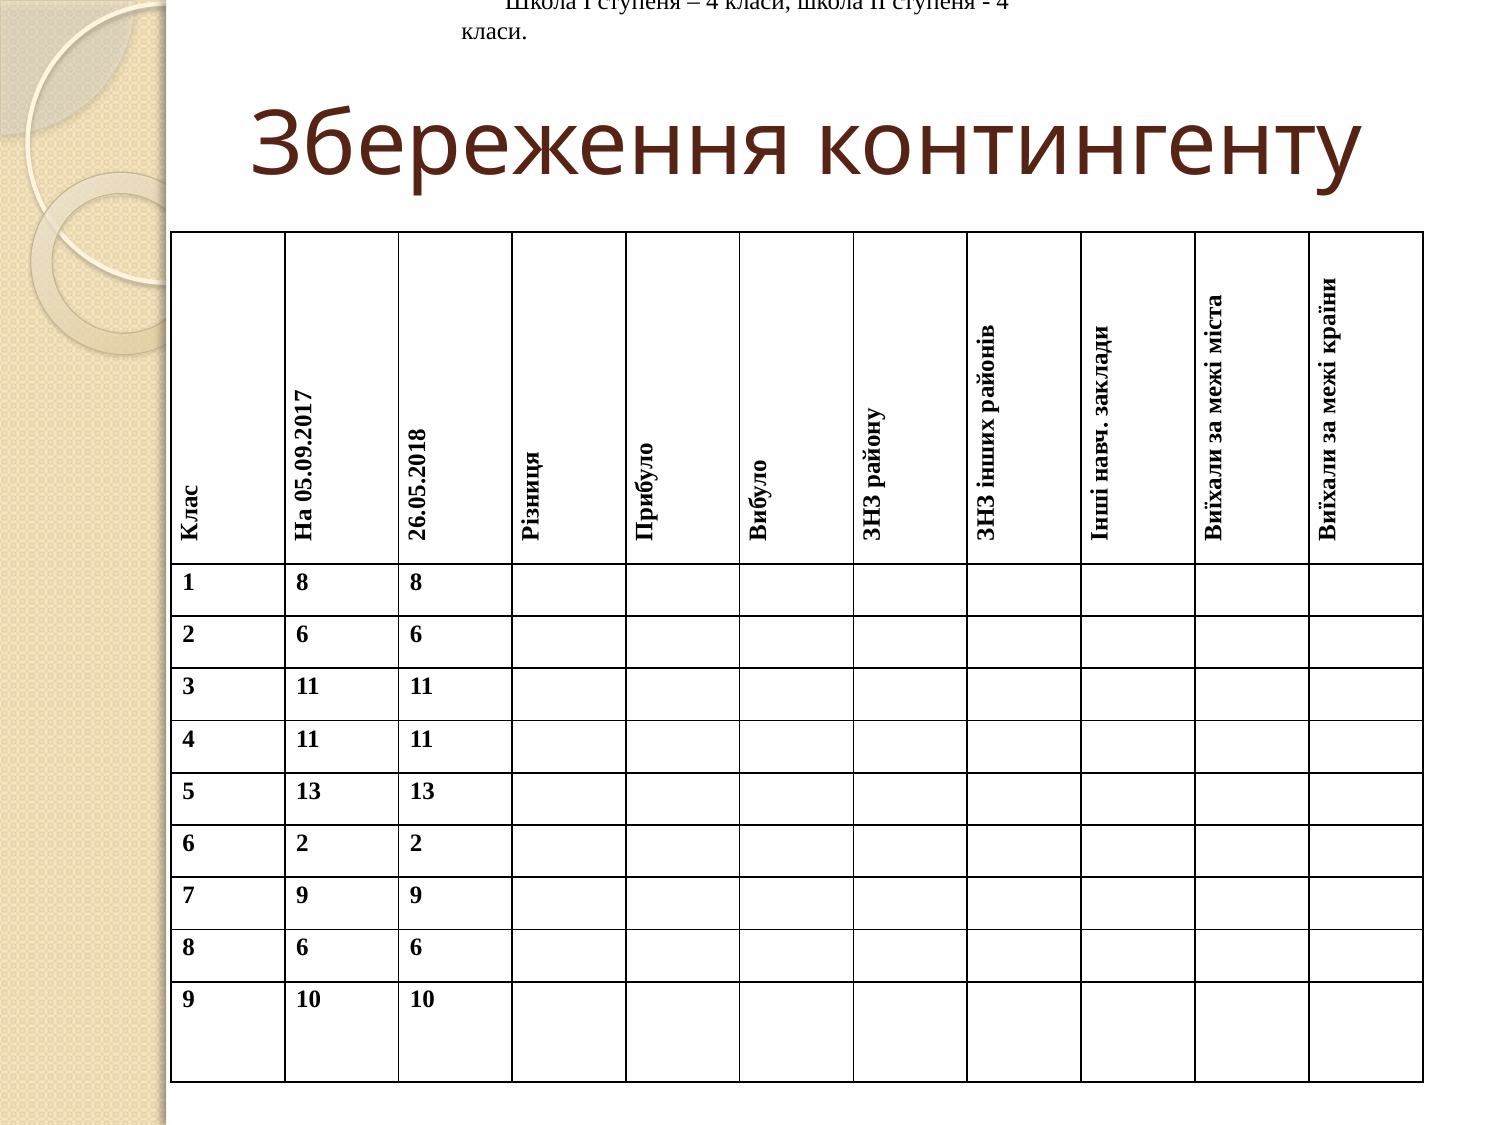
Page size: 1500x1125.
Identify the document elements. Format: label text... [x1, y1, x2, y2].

text_box Школа І ступеня – 4 класи, школа ІІ ступеня - 4 класи. [446, 0, 1054, 83]
table_cell [627, 617, 739, 667]
table_cell [627, 669, 739, 720]
table_cell [513, 721, 625, 772]
table_cell [1196, 565, 1308, 615]
table_cell [627, 930, 739, 981]
table_cell 6 [286, 930, 398, 981]
table_cell [513, 983, 625, 1081]
table_cell [1196, 617, 1308, 667]
title Збереження контингенту [235, 45, 1466, 233]
table_cell 9 [172, 983, 284, 1081]
table_cell 8 [172, 930, 284, 981]
table_cell [968, 565, 1080, 615]
table_cell [1082, 930, 1194, 981]
table_cell [627, 983, 739, 1081]
table_cell [1082, 878, 1194, 929]
table_cell [968, 826, 1080, 876]
table_cell [513, 565, 625, 615]
table_cell [968, 774, 1080, 824]
table_cell [854, 983, 966, 1081]
table_cell [513, 617, 625, 667]
table_cell [627, 826, 739, 876]
table_cell [740, 826, 853, 876]
table_cell [1082, 617, 1194, 667]
table_cell [513, 774, 625, 824]
table_header На 05.09.2017 [286, 233, 398, 563]
table_header Клас [172, 233, 284, 563]
table_cell [627, 774, 739, 824]
table_cell [740, 930, 853, 981]
table_cell [1196, 878, 1308, 929]
table_cell [968, 669, 1080, 720]
table_cell [1082, 565, 1194, 615]
table_cell [968, 878, 1080, 929]
table_cell [1196, 983, 1308, 1081]
table_cell 6 [286, 617, 398, 667]
table_cell 2 [172, 617, 284, 667]
table_header Вибуло [740, 233, 853, 563]
table_cell 9 [286, 878, 398, 929]
table_cell [1310, 565, 1422, 615]
table_cell [1082, 983, 1194, 1081]
table_cell [1310, 617, 1422, 667]
table_cell [1082, 774, 1194, 824]
table_cell [1310, 669, 1422, 720]
table_cell [1310, 721, 1422, 772]
table_cell [1082, 669, 1194, 720]
table_cell [854, 721, 966, 772]
table_cell [1310, 983, 1422, 1081]
table_cell [1082, 826, 1194, 876]
table_cell [854, 669, 966, 720]
table_cell [968, 930, 1080, 981]
table_cell [627, 721, 739, 772]
table_cell [1082, 721, 1194, 772]
table_header Інші навч. заклади [1082, 233, 1194, 563]
table_cell [1196, 774, 1308, 824]
table_cell 8 [399, 565, 511, 615]
table_header ЗНЗ району [854, 233, 966, 563]
table_cell 13 [286, 774, 398, 824]
table_cell 3 [172, 669, 284, 720]
table_cell [854, 774, 966, 824]
table_header 26.05.2018 [399, 233, 511, 563]
table_header Прибуло [627, 233, 739, 563]
table_cell [740, 669, 853, 720]
table_cell [740, 565, 853, 615]
table_cell [1196, 930, 1308, 981]
table_cell [1196, 669, 1308, 720]
table_cell 6 [399, 617, 511, 667]
table_cell 13 [399, 774, 511, 824]
table_header Виїхали за межі країни [1310, 233, 1422, 563]
table_cell [1310, 930, 1422, 981]
table_cell 4 [172, 721, 284, 772]
table_cell [854, 617, 966, 667]
table_cell 10 [286, 983, 398, 1081]
table_cell 1 [172, 565, 284, 615]
table_cell 2 [399, 826, 511, 876]
table_cell [854, 930, 966, 981]
table_cell [854, 565, 966, 615]
table_cell [740, 983, 853, 1081]
table_cell [740, 774, 853, 824]
table_cell [513, 826, 625, 876]
table_cell [1196, 721, 1308, 772]
table_cell 10 [399, 983, 511, 1081]
table_cell 11 [286, 669, 398, 720]
table_cell [1310, 774, 1422, 824]
table_cell 6 [399, 930, 511, 981]
table_cell 6 [172, 826, 284, 876]
table_cell 11 [286, 721, 398, 772]
table_cell [968, 983, 1080, 1081]
table_cell 9 [399, 878, 511, 929]
table_cell 8 [286, 565, 398, 615]
table_cell 11 [399, 669, 511, 720]
table_cell [627, 565, 739, 615]
table_cell [627, 878, 739, 929]
table_cell [740, 617, 853, 667]
table_cell [968, 617, 1080, 667]
table_cell [740, 721, 853, 772]
table_cell [513, 669, 625, 720]
table_cell [968, 721, 1080, 772]
table_cell [513, 930, 625, 981]
table_cell [513, 878, 625, 929]
table_cell [1196, 826, 1308, 876]
table_header Виїхали за межі міста [1196, 233, 1308, 563]
table_cell [854, 878, 966, 929]
table_cell 2 [286, 826, 398, 876]
table_cell 5 [172, 774, 284, 824]
table_cell [1310, 826, 1422, 876]
table_header ЗНЗ інших районів [968, 233, 1080, 563]
table_header Різниця [513, 233, 625, 563]
table_cell [1310, 878, 1422, 929]
table_cell [854, 826, 966, 876]
table_cell [740, 878, 853, 929]
table_cell 7 [172, 878, 284, 929]
table_cell 11 [399, 721, 511, 772]
